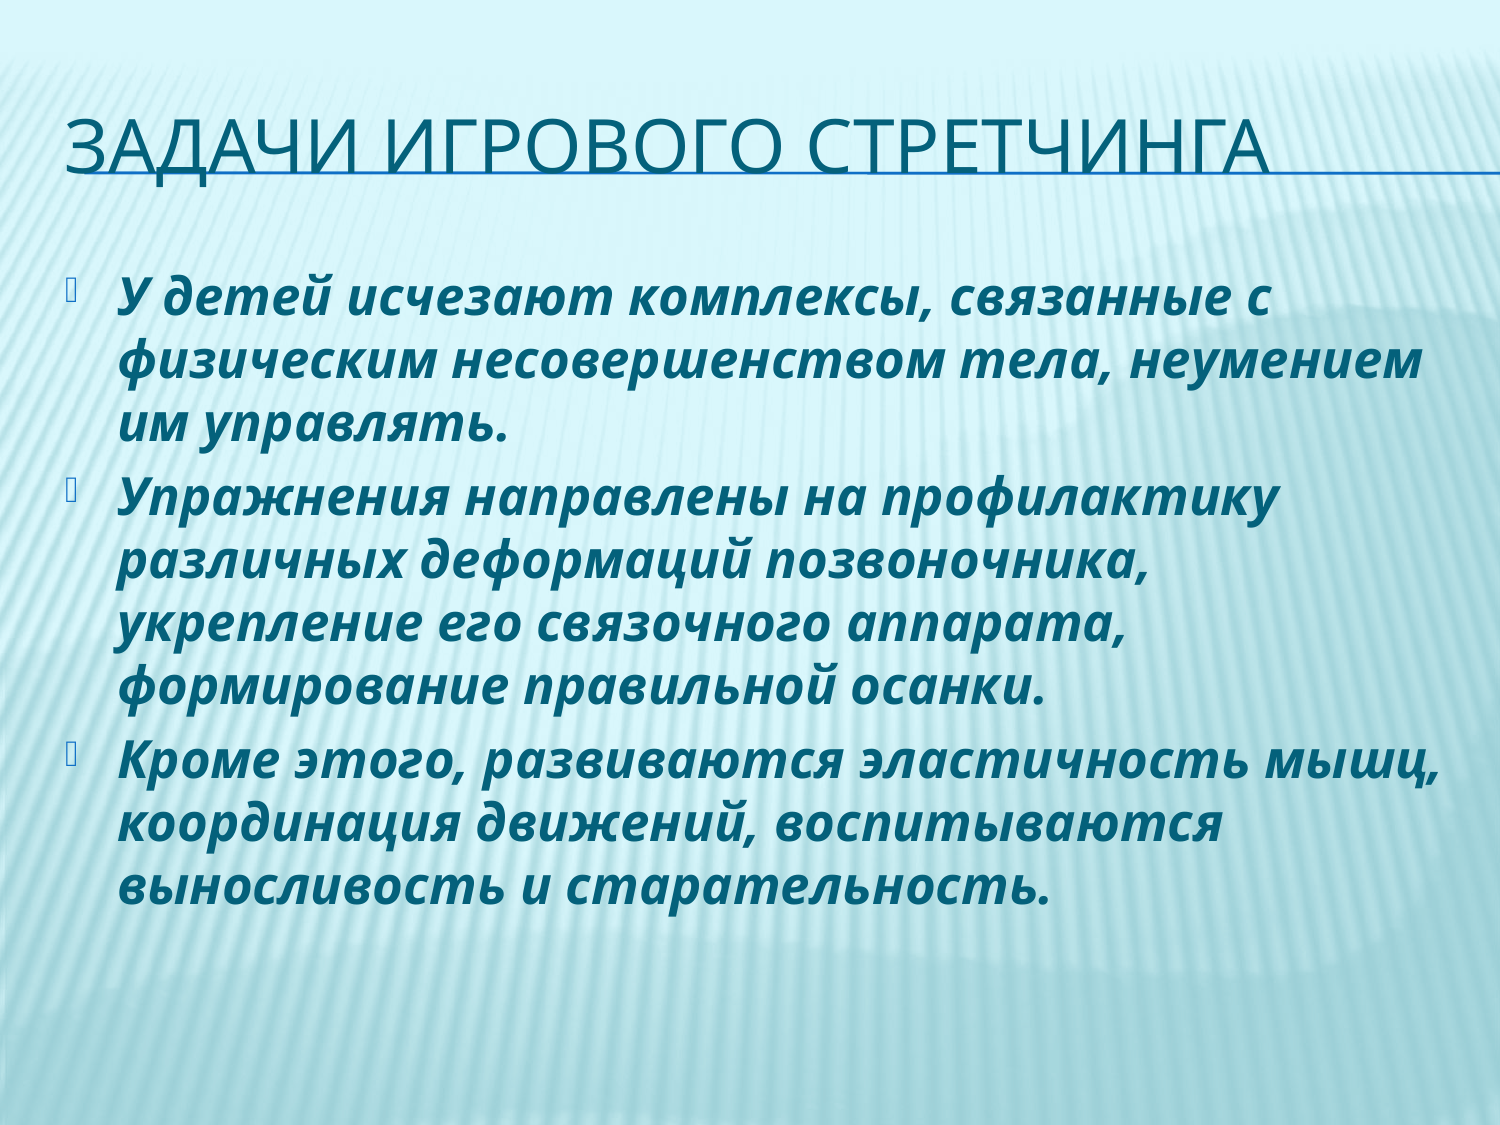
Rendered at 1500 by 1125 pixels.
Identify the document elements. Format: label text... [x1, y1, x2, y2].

title Задачи игрового стретчинга [50, 75, 1475, 213]
list У детей исчезают комплексы, связанные с физическим несовершенством тела, неумением им управлять. Упражнения направлены на профилактику различных деформаций позвоночника, укрепление его связочного аппарата, формирование правильной осанки. Кроме этого, развиваются эластичность мышц, координация движений, воспитываются выносливость и старательность. [49, 254, 1476, 998]
